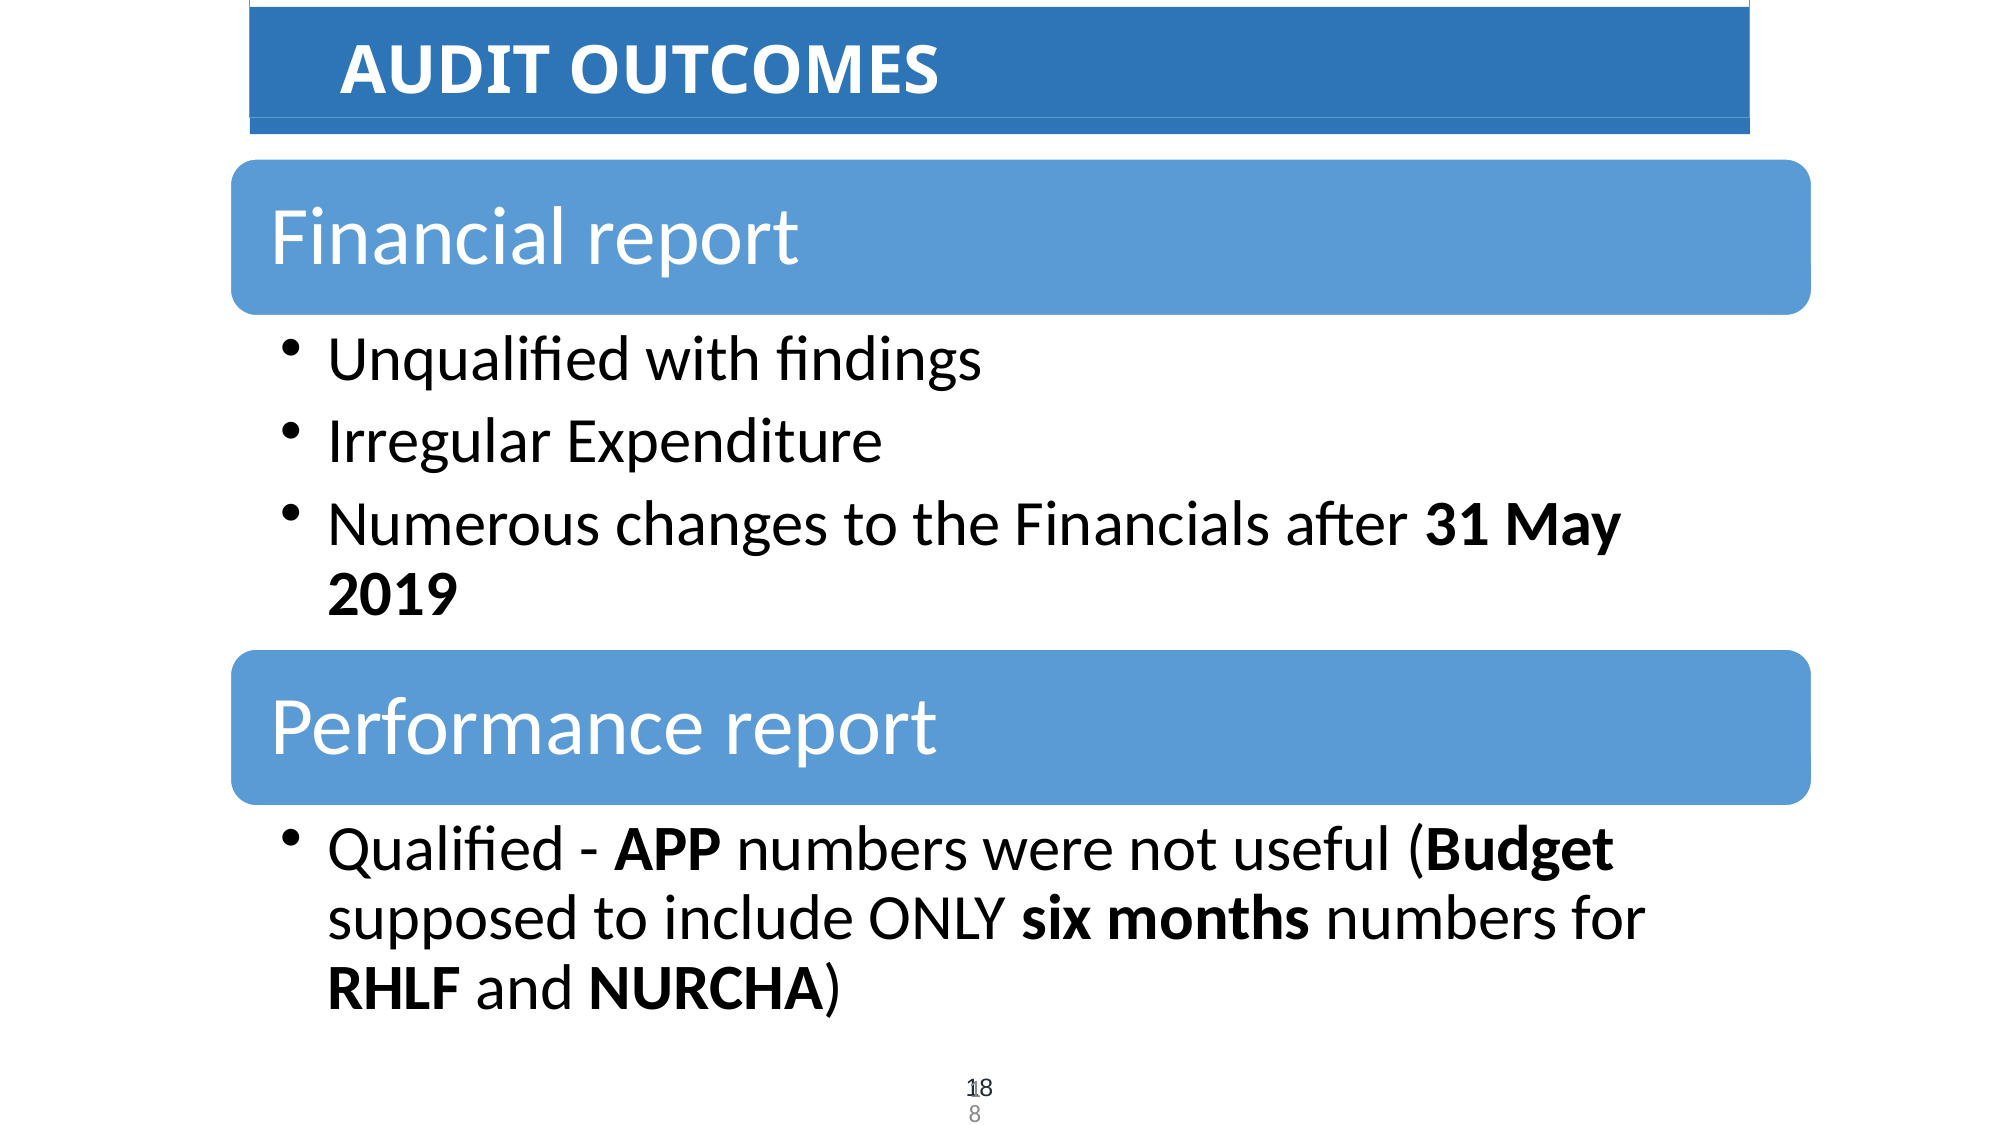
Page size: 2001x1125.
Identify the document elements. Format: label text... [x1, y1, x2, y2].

text_box [249, 118, 1750, 135]
text_box [249, 0, 1750, 118]
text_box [229, 153, 1813, 1043]
text_box 18 [984, 1071, 998, 1102]
slide_number 18 [961, 1071, 984, 1104]
title AUDIT OUTCOMES [338, 0, 1704, 107]
